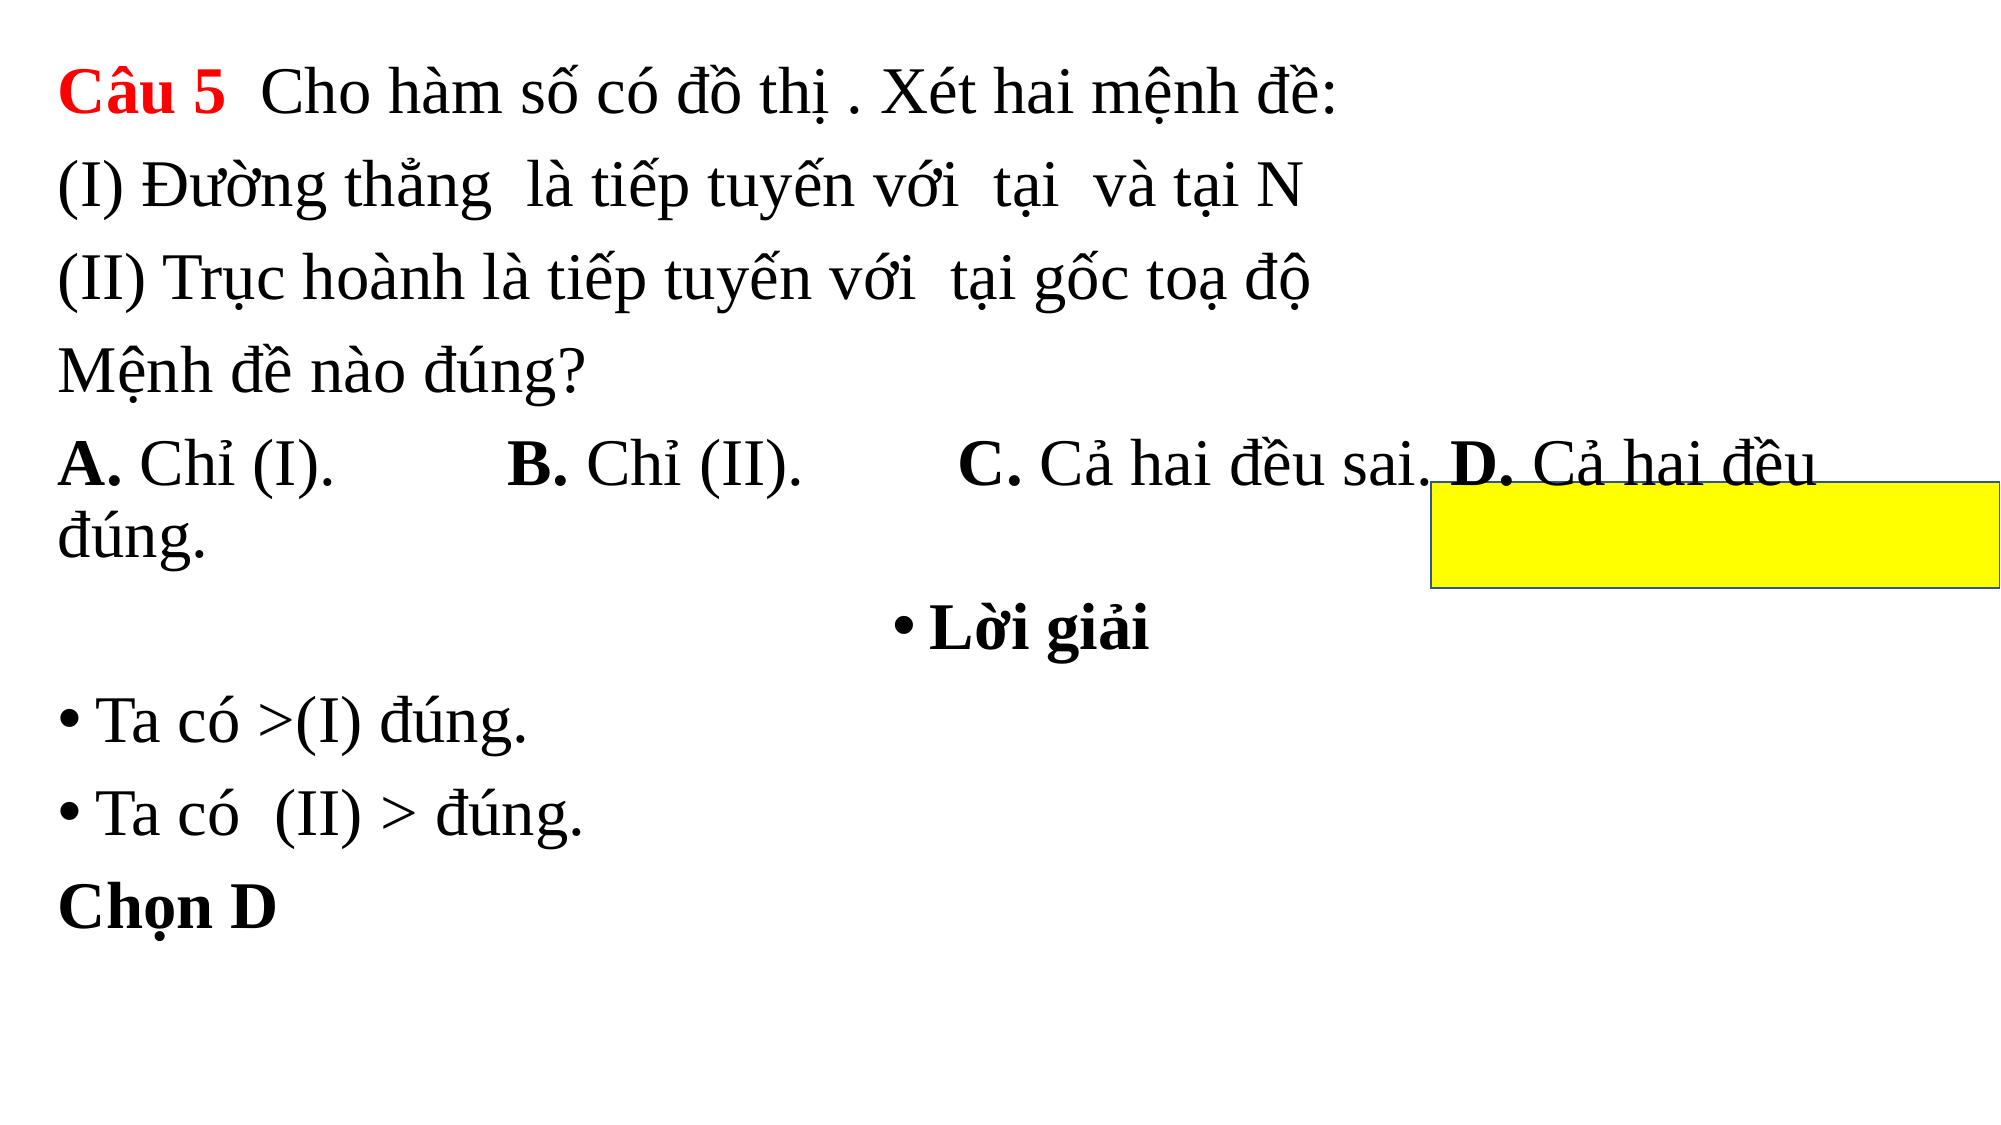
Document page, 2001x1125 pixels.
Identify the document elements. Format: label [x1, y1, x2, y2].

text_box [1430, 481, 2000, 589]
